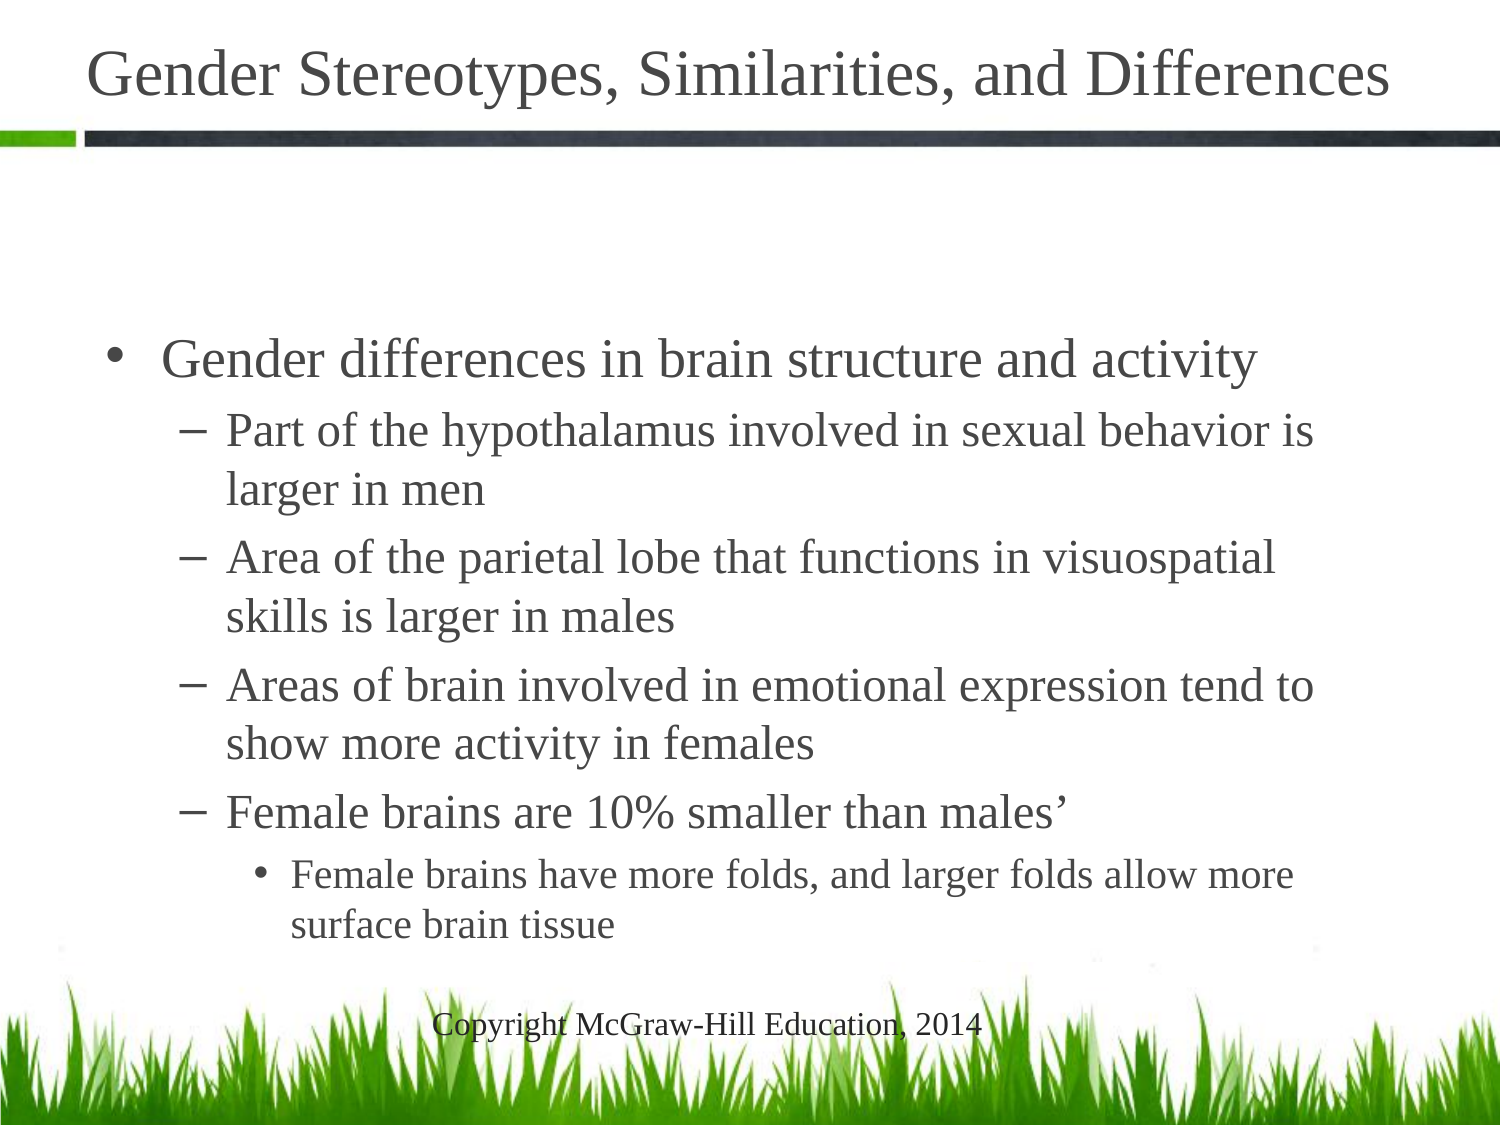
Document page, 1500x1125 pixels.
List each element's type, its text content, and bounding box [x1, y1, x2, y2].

text_box Copyright McGraw-Hill Education, 2014 [274, 994, 1141, 1050]
list Gender differences in brain structure and activity Part of the hypothalamus involved in sexual behavior is larger in men Area of the parietal lobe that functions in visuospatial skills is larger in males Areas of brain involved in emotional expression tend to show more activity in females Female brains are 10% smaller than males’ Female brains have more folds, and larger folds allow more surface brain tissue [90, 313, 1381, 963]
picture [0, 0, 1500, 1125]
title Gender Stereotypes, Similarities, and Differences [71, 12, 1450, 125]
